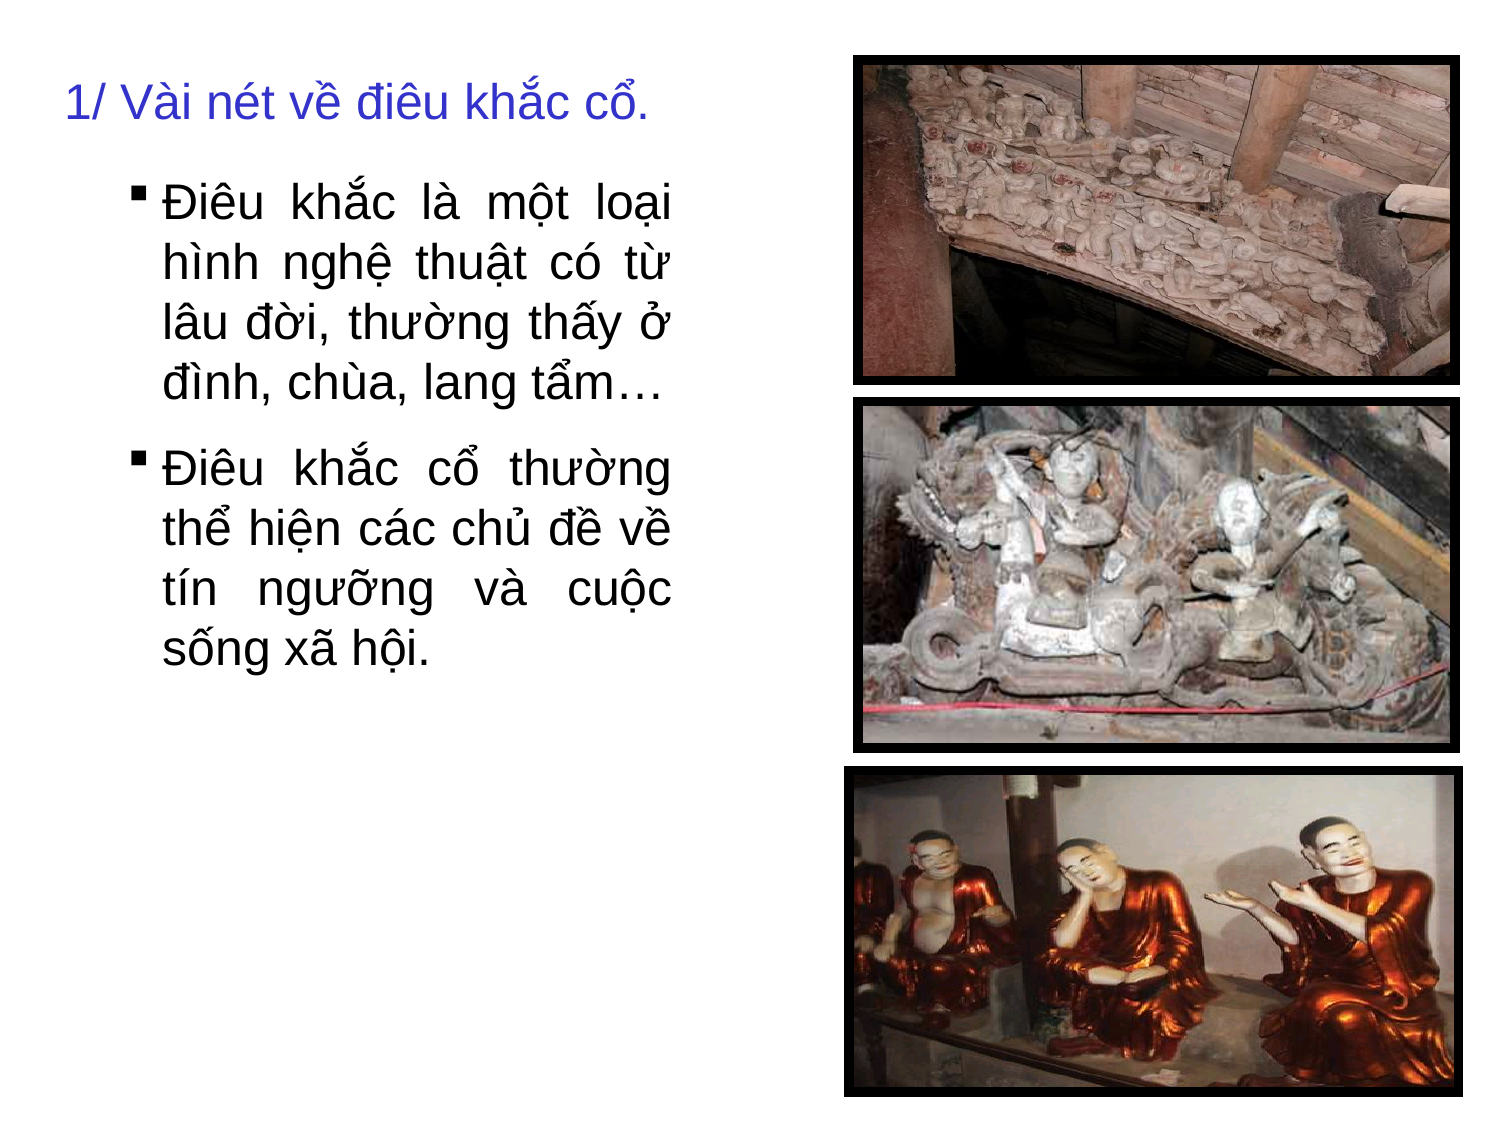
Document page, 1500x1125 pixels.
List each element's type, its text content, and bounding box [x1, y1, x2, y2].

picture [853, 774, 1454, 1088]
picture [862, 64, 1451, 376]
text_box 1/ Vài nét về điêu khắc cổ. [49, 62, 853, 138]
picture [862, 405, 1451, 744]
text_box Điêu khắc là một loại hình nghệ thuật có từ lâu đời, thường thấy ở đình, chùa, lang tẩm… Điêu khắc cổ thường thể hiện các chủ đề về tín ngưỡng và cuộc sống xã hội. [112, 162, 688, 683]
